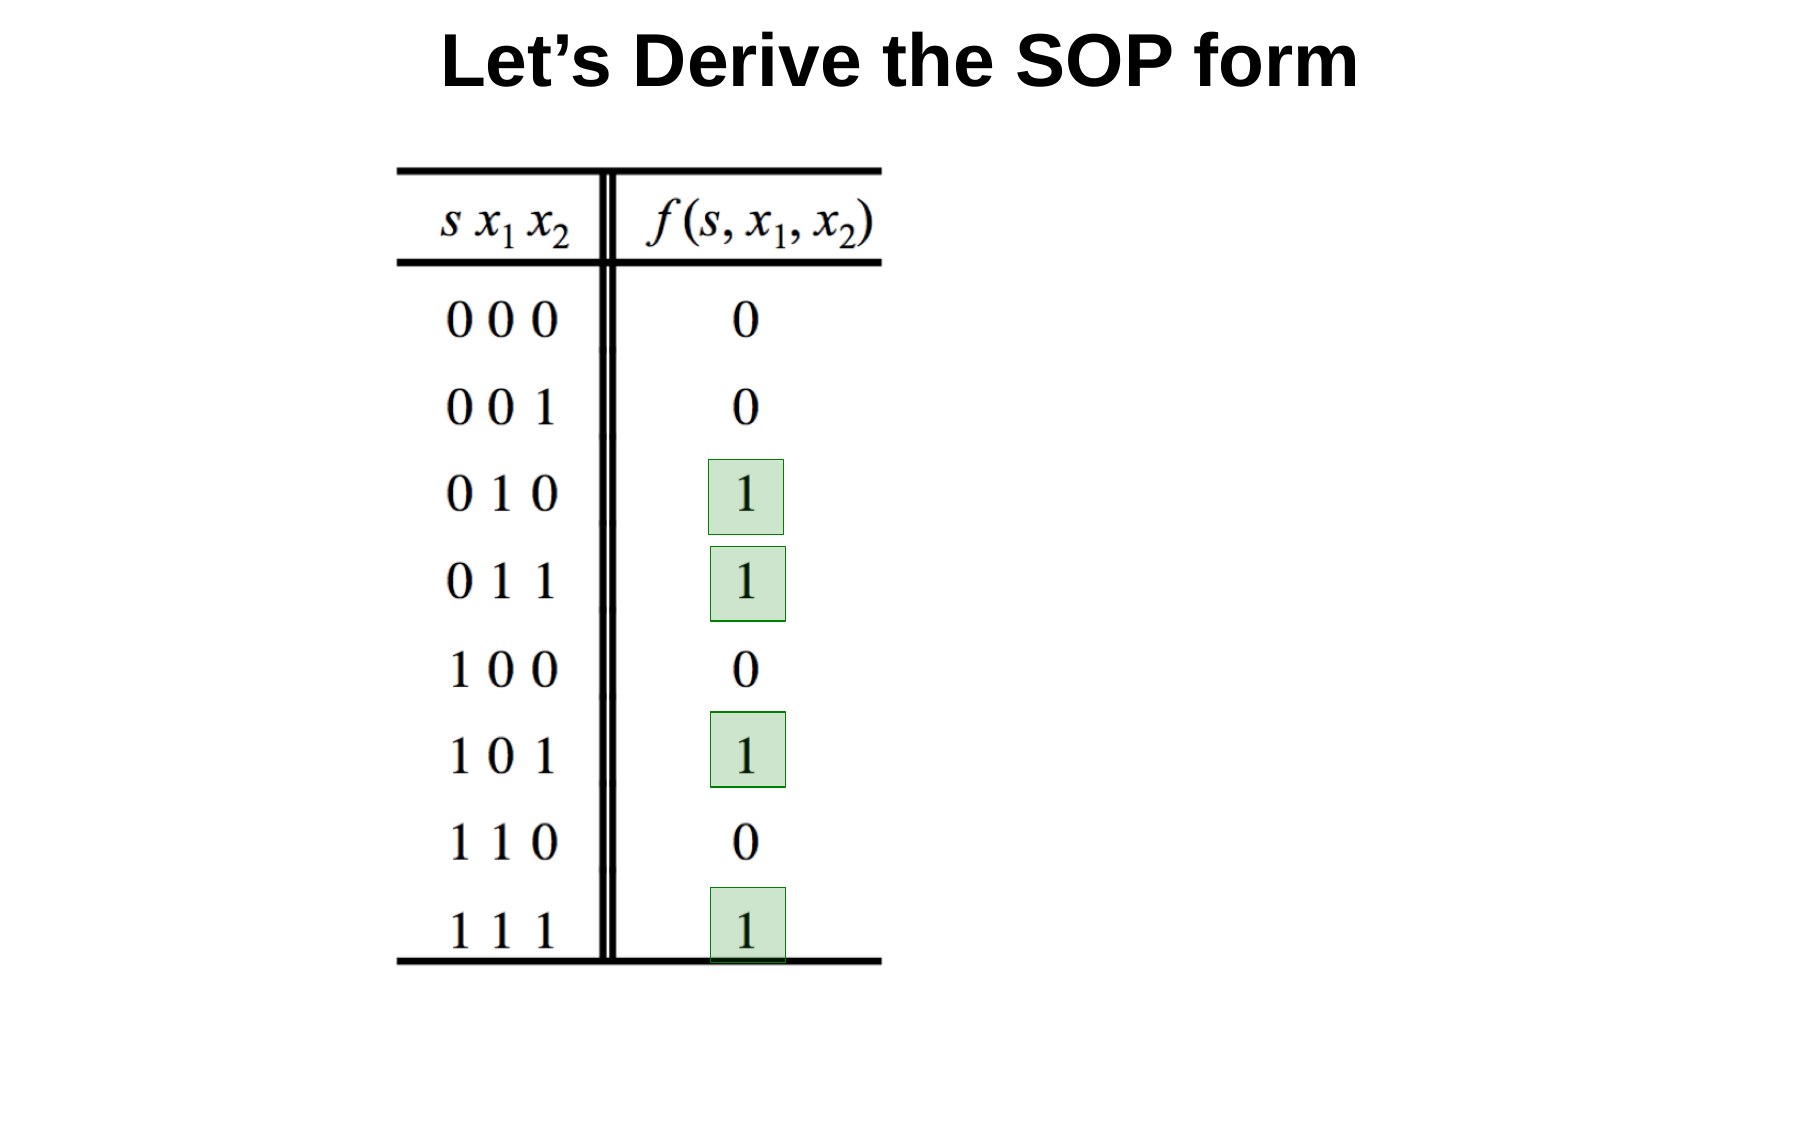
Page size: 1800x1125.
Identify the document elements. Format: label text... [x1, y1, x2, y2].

title Let’s Derive the SOP form [150, 0, 1651, 113]
picture [387, 149, 895, 976]
